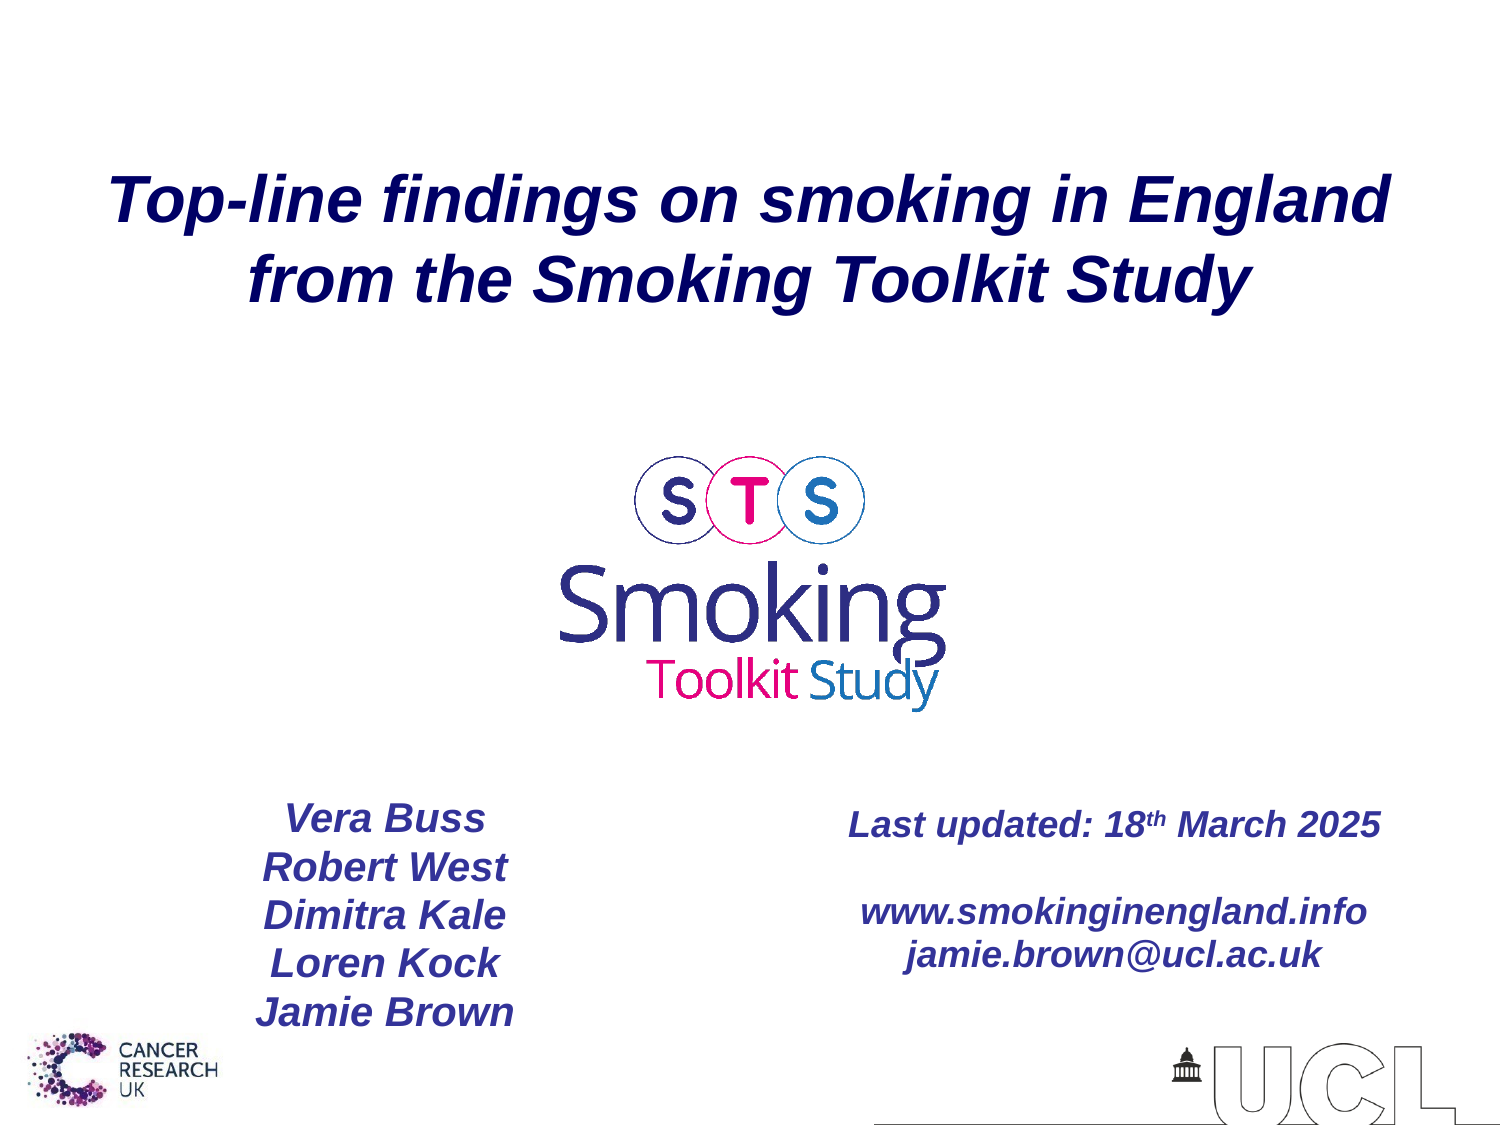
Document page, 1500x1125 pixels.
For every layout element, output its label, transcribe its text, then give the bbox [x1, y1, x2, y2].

text_box Vera Buss Robert West Dimitra Kale Loren Kock Jamie Brown [101, 793, 669, 995]
picture [553, 455, 946, 713]
picture [874, 1043, 1500, 1125]
title Top-line findings on smoking in England from the Smoking Toolkit Study [21, 51, 1479, 420]
text_box Last updated: 18th March 2025 www.smokinginengland.info jamie.brown@ucl.ac.uk [833, 792, 1396, 983]
picture [12, 1017, 233, 1122]
